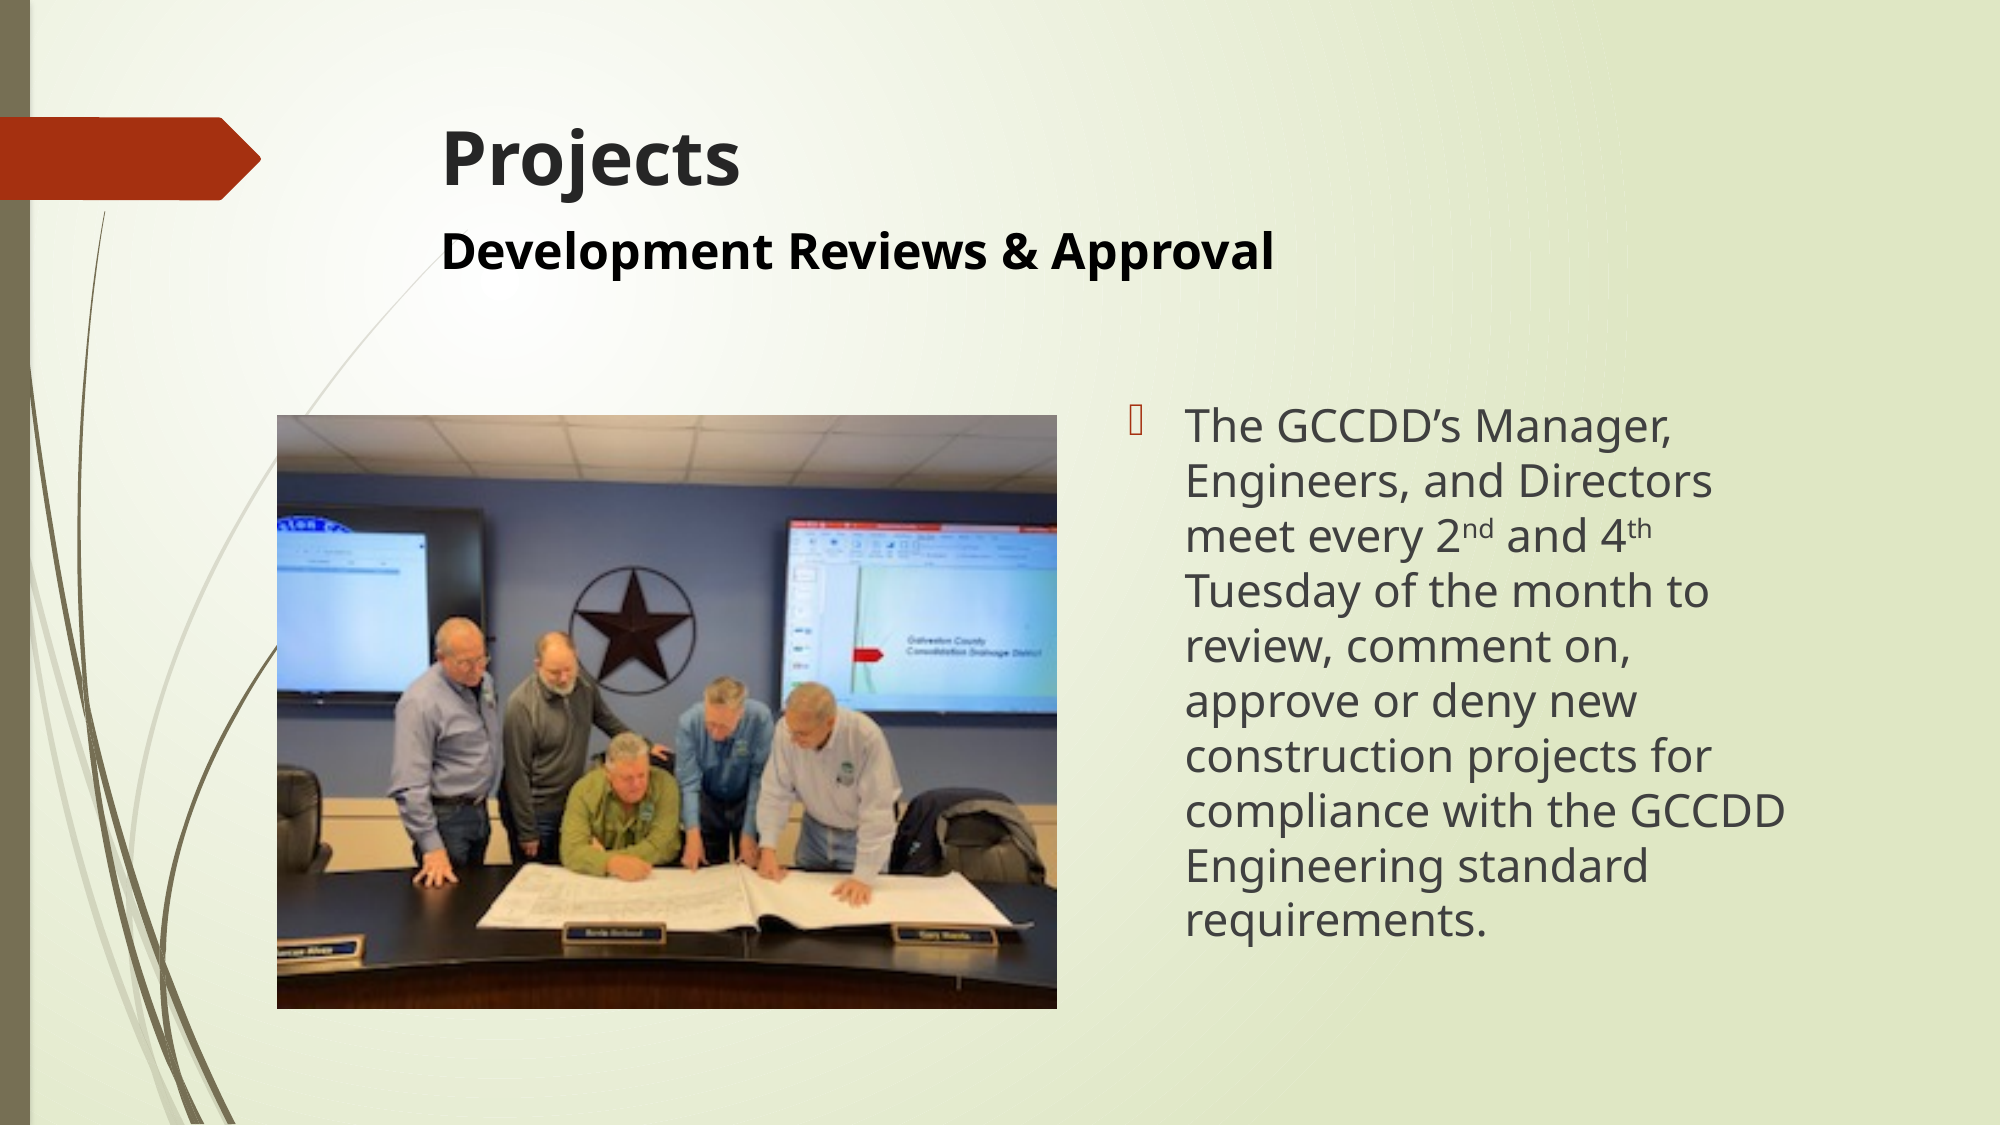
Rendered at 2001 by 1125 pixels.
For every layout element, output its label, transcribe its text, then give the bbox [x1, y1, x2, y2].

list The GCCDD’s Manager, Engineers, and Directors meet every 2nd and 4th Tuesday of the month to review, comment on, approve or deny new construction projects for compliance with the GCCDD Engineering standard requirements. [1113, 389, 1821, 1023]
text_box Development Reviews & Approval [425, 212, 1378, 287]
picture [277, 414, 1057, 1010]
title Projects [425, 102, 1888, 237]
